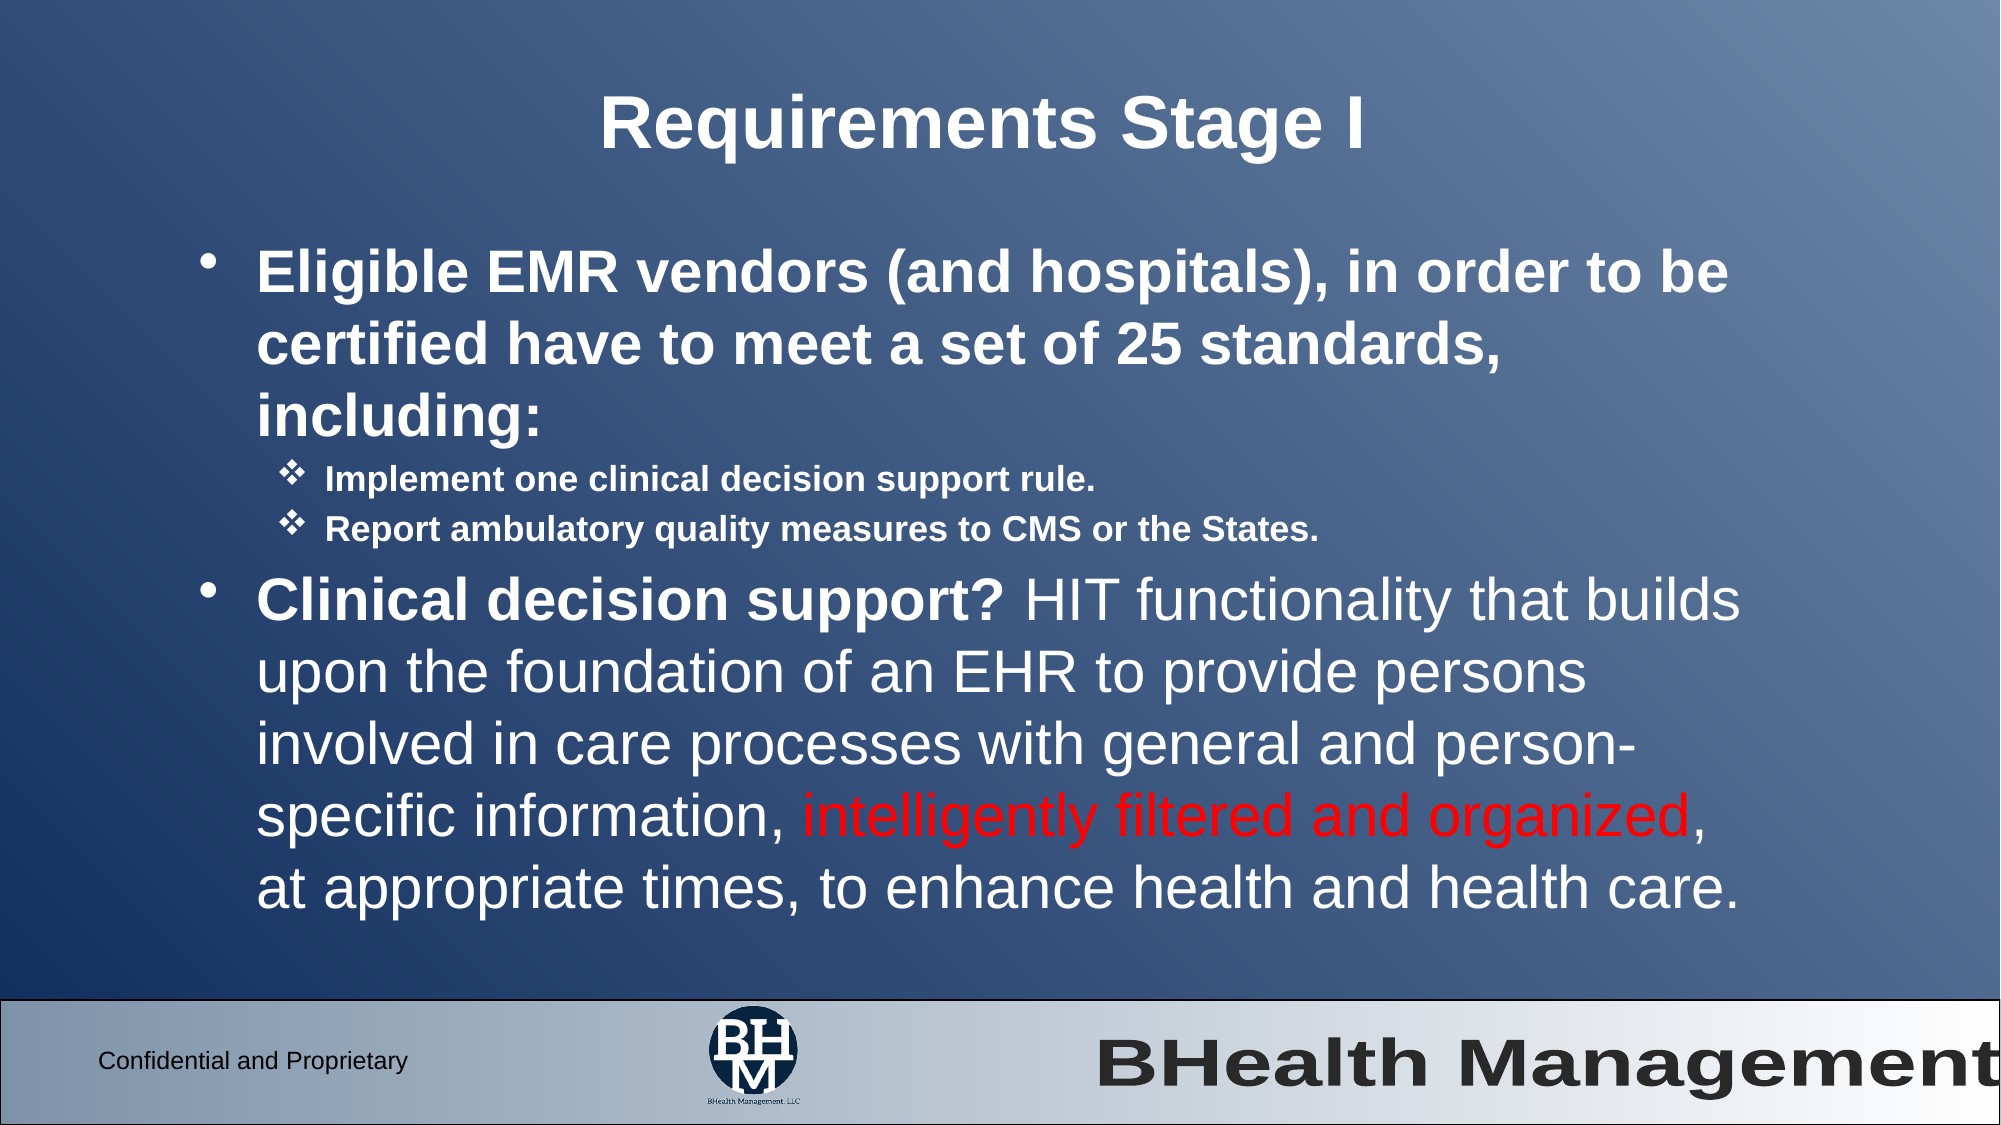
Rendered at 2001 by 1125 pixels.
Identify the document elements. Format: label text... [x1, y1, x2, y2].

title Requirements Stage I [183, 24, 1784, 213]
picture [697, 999, 809, 1111]
list Eligible EMR vendors (and hospitals), in order to be certified have to meet a set of 25 standards, including: Implement one clinical decision support rule. Report ambulatory quality measures to CMS or the States. Clinical decision support? HIT functionality that builds upon the foundation of an EHR to provide persons involved in care processes with general and person-specific information, intelligently filtered and organized, at appropriate times, to enhance health and health care. [183, 224, 1784, 950]
